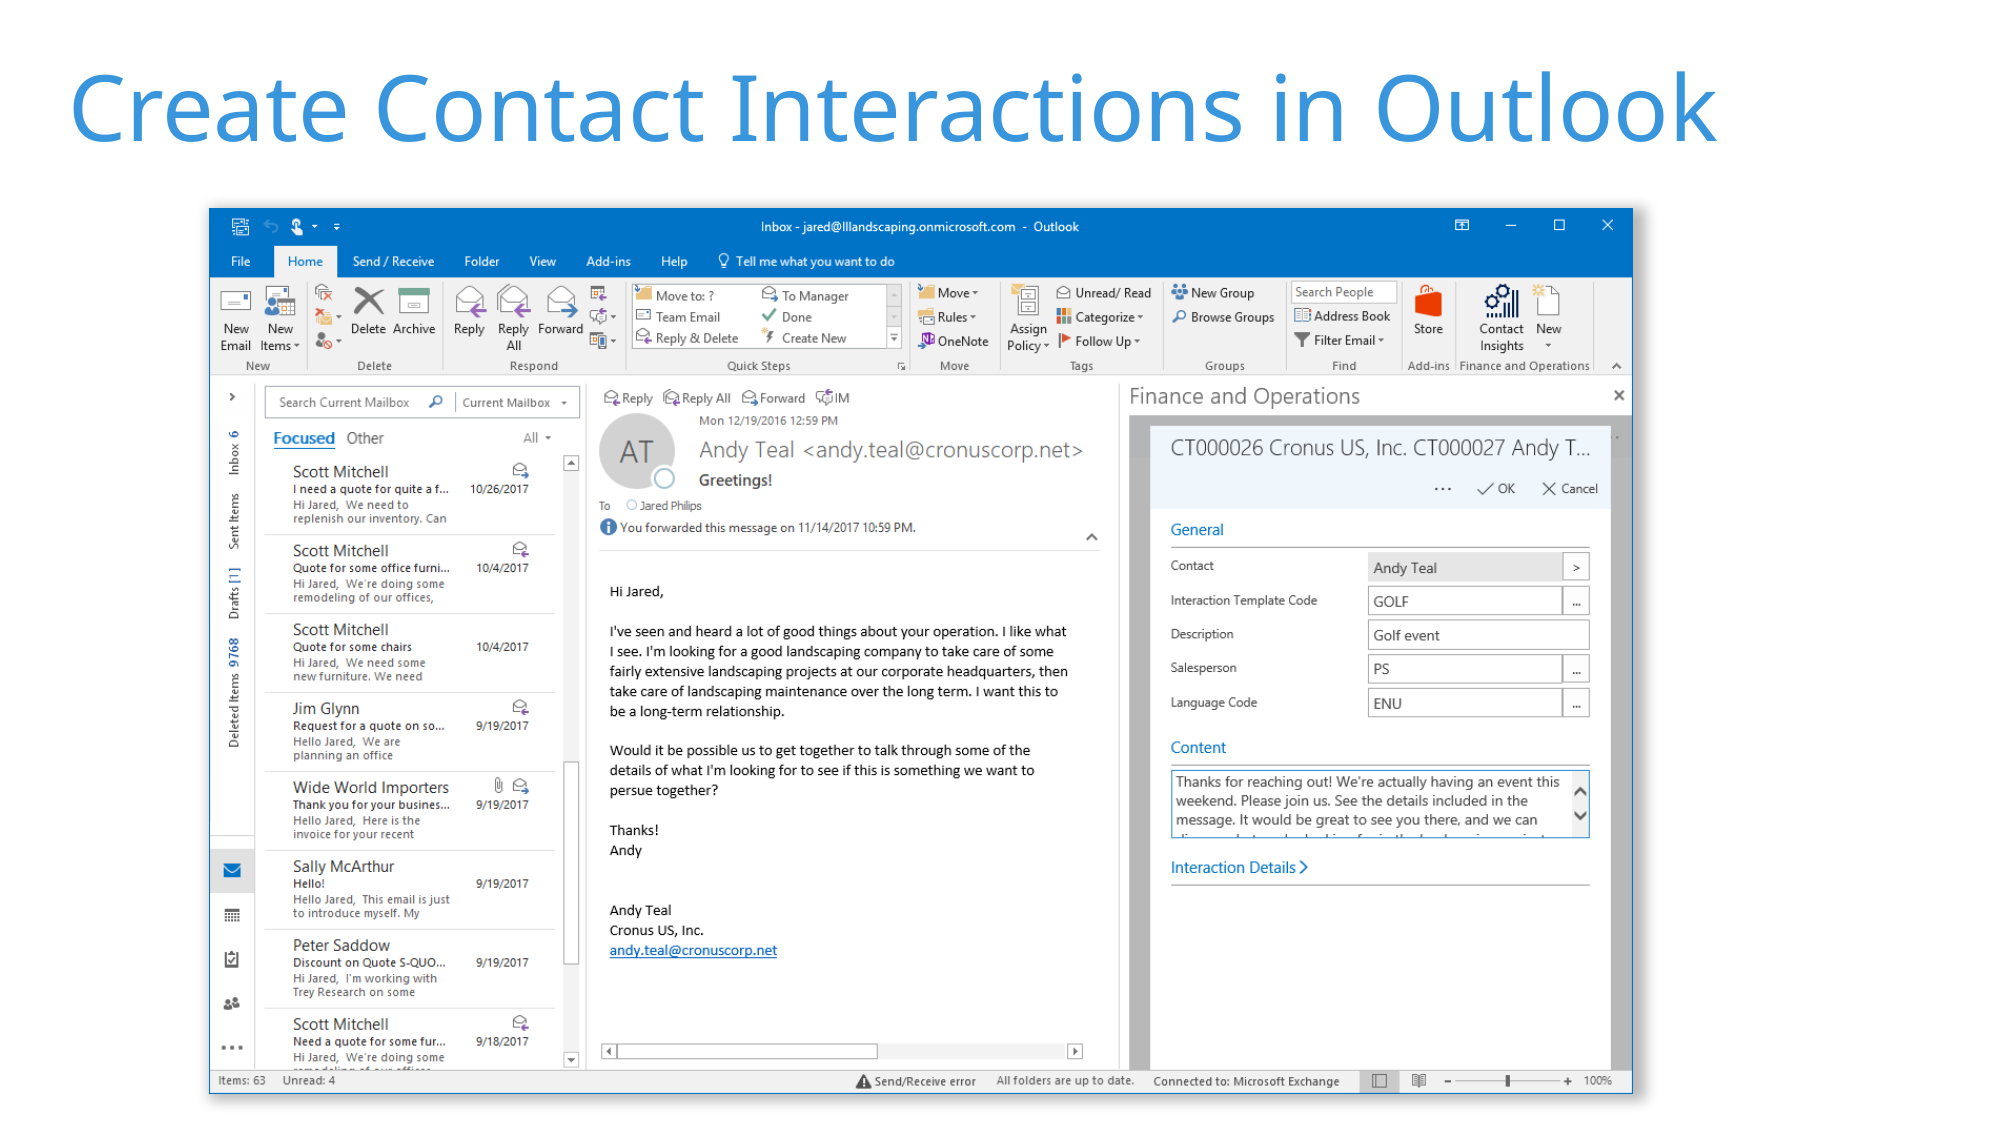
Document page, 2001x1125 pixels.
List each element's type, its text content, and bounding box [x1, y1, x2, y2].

title Create Contact Interactions in Outlook [44, 47, 1956, 173]
picture [209, 208, 1633, 1094]
